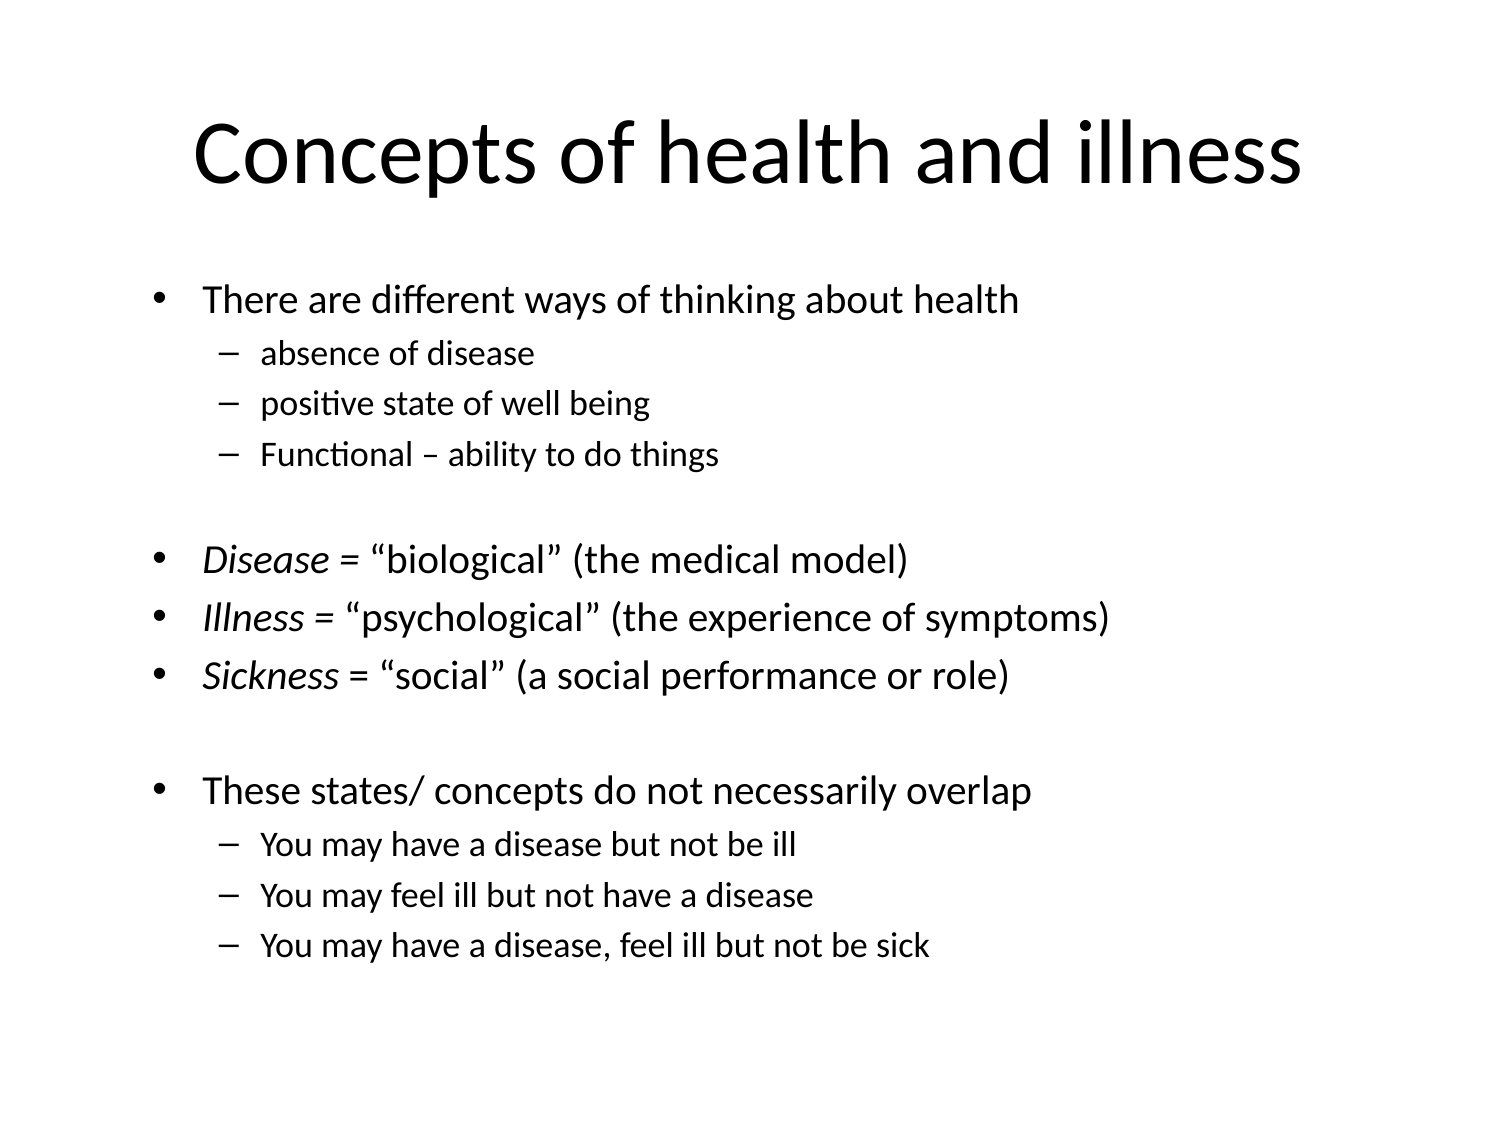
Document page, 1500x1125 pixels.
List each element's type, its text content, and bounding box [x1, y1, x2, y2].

list There are different ways of thinking about health absence of disease positive state of well being Functional – ability to do things Disease = “biological” (the medical model) Illness = “psychological” (the experience of symptoms) Sickness = “social” (a social performance or role) These states/ concepts do not necessarily overlap You may have a disease but not be ill You may feel ill but not have a disease You may have a disease, feel ill but not be sick [137, 264, 1363, 983]
title Concepts of health and illness [90, 28, 1410, 265]
